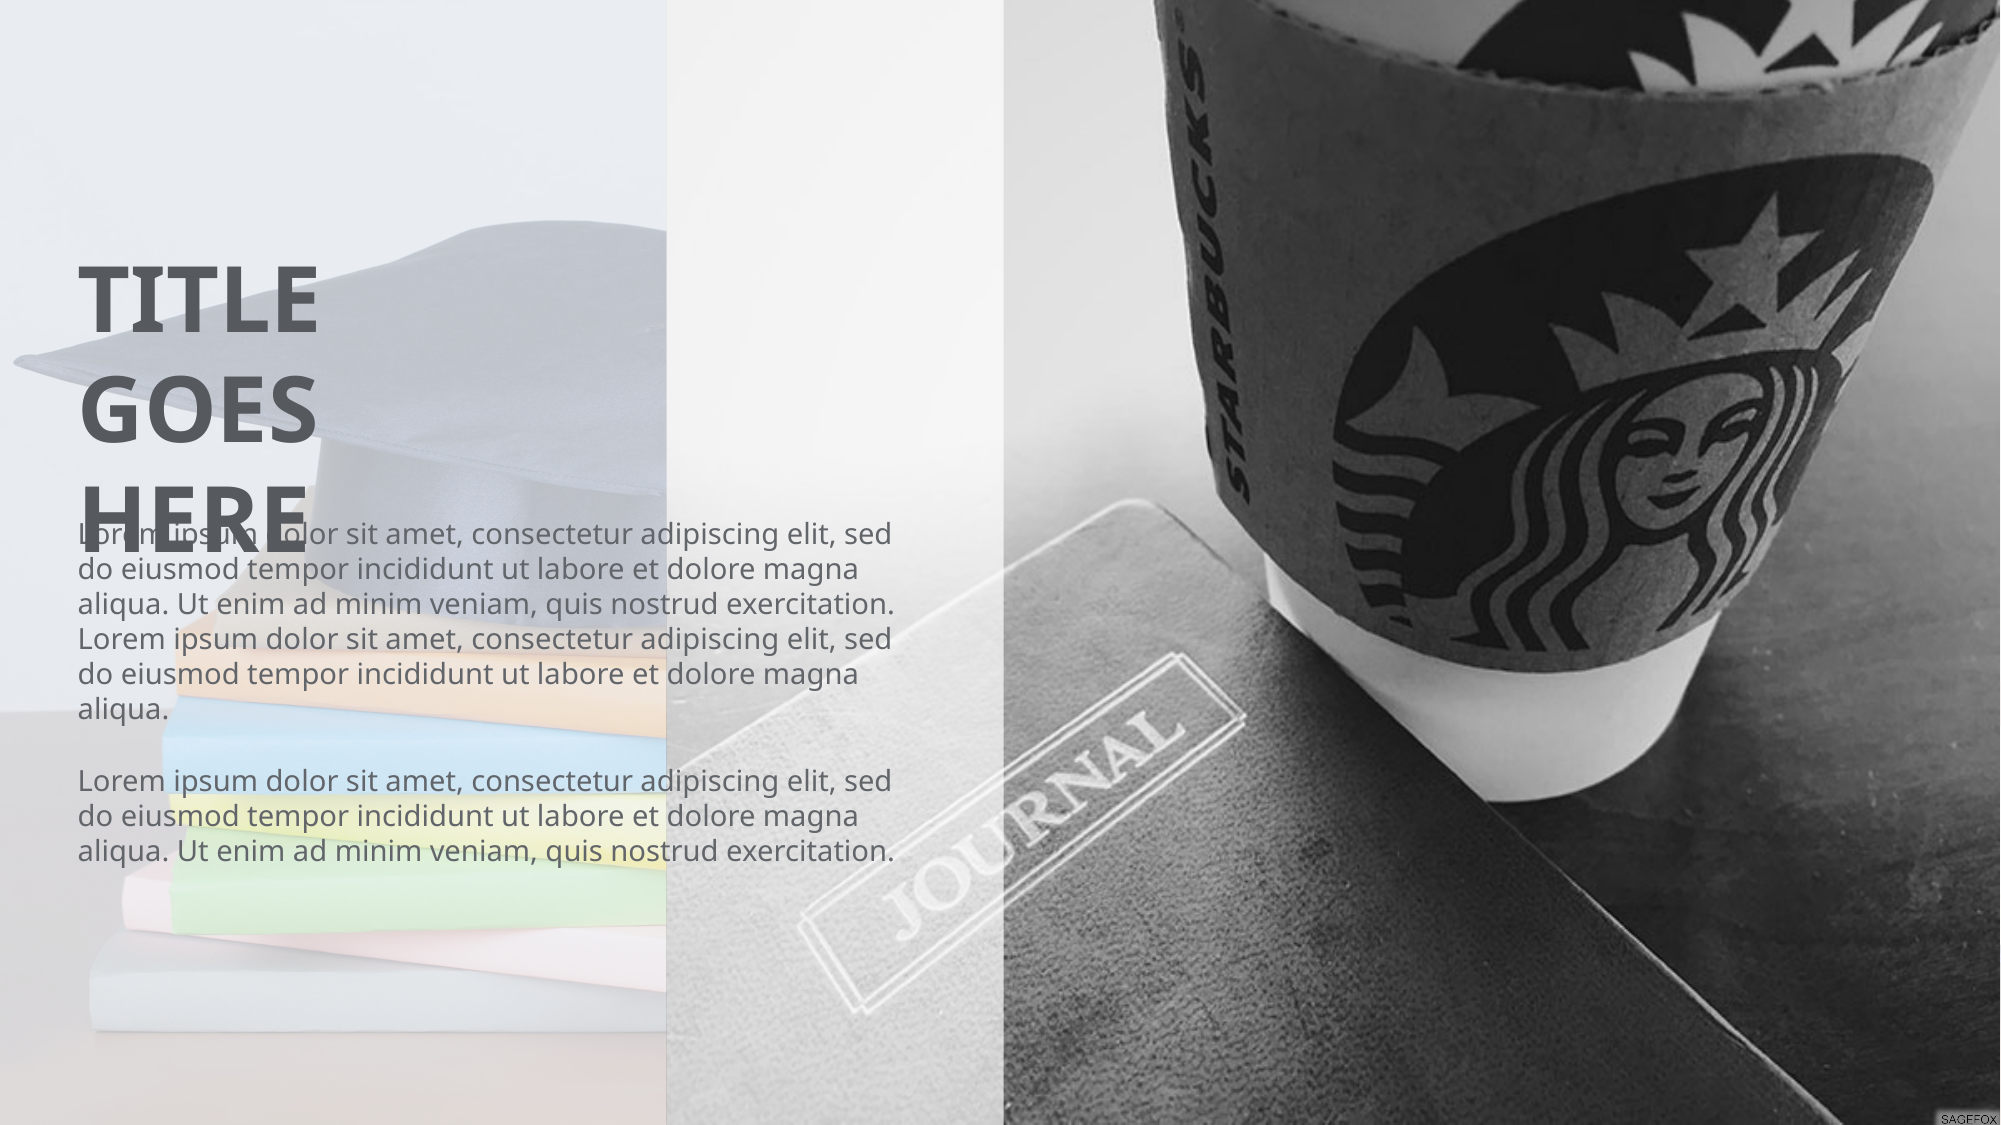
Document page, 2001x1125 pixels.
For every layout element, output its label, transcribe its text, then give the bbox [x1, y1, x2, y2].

text_box Lorem ipsum dolor sit amet, consectetur adipiscing elit, sed do eiusmod tempor incididunt ut labore et dolore magna aliqua. Ut enim ad minim veniam, quis nostrud exercitation. [62, 755, 928, 875]
text_box [666, 0, 1005, 1125]
text_box [1005, 0, 2000, 1125]
text_box Lorem ipsum dolor sit amet, consectetur adipiscing elit, sed do eiusmod tempor incididunt ut labore et dolore magna aliqua. Ut enim ad minim veniam, quis nostrud exercitation. Lorem ipsum dolor sit amet, consectetur adipiscing elit, sed do eiusmod tempor incididunt ut labore et dolore magna aliqua. [62, 507, 928, 733]
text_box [0, 0, 666, 1125]
picture [1938, 1114, 1999, 1125]
text_box TITLE GOES HERE [62, 233, 549, 578]
